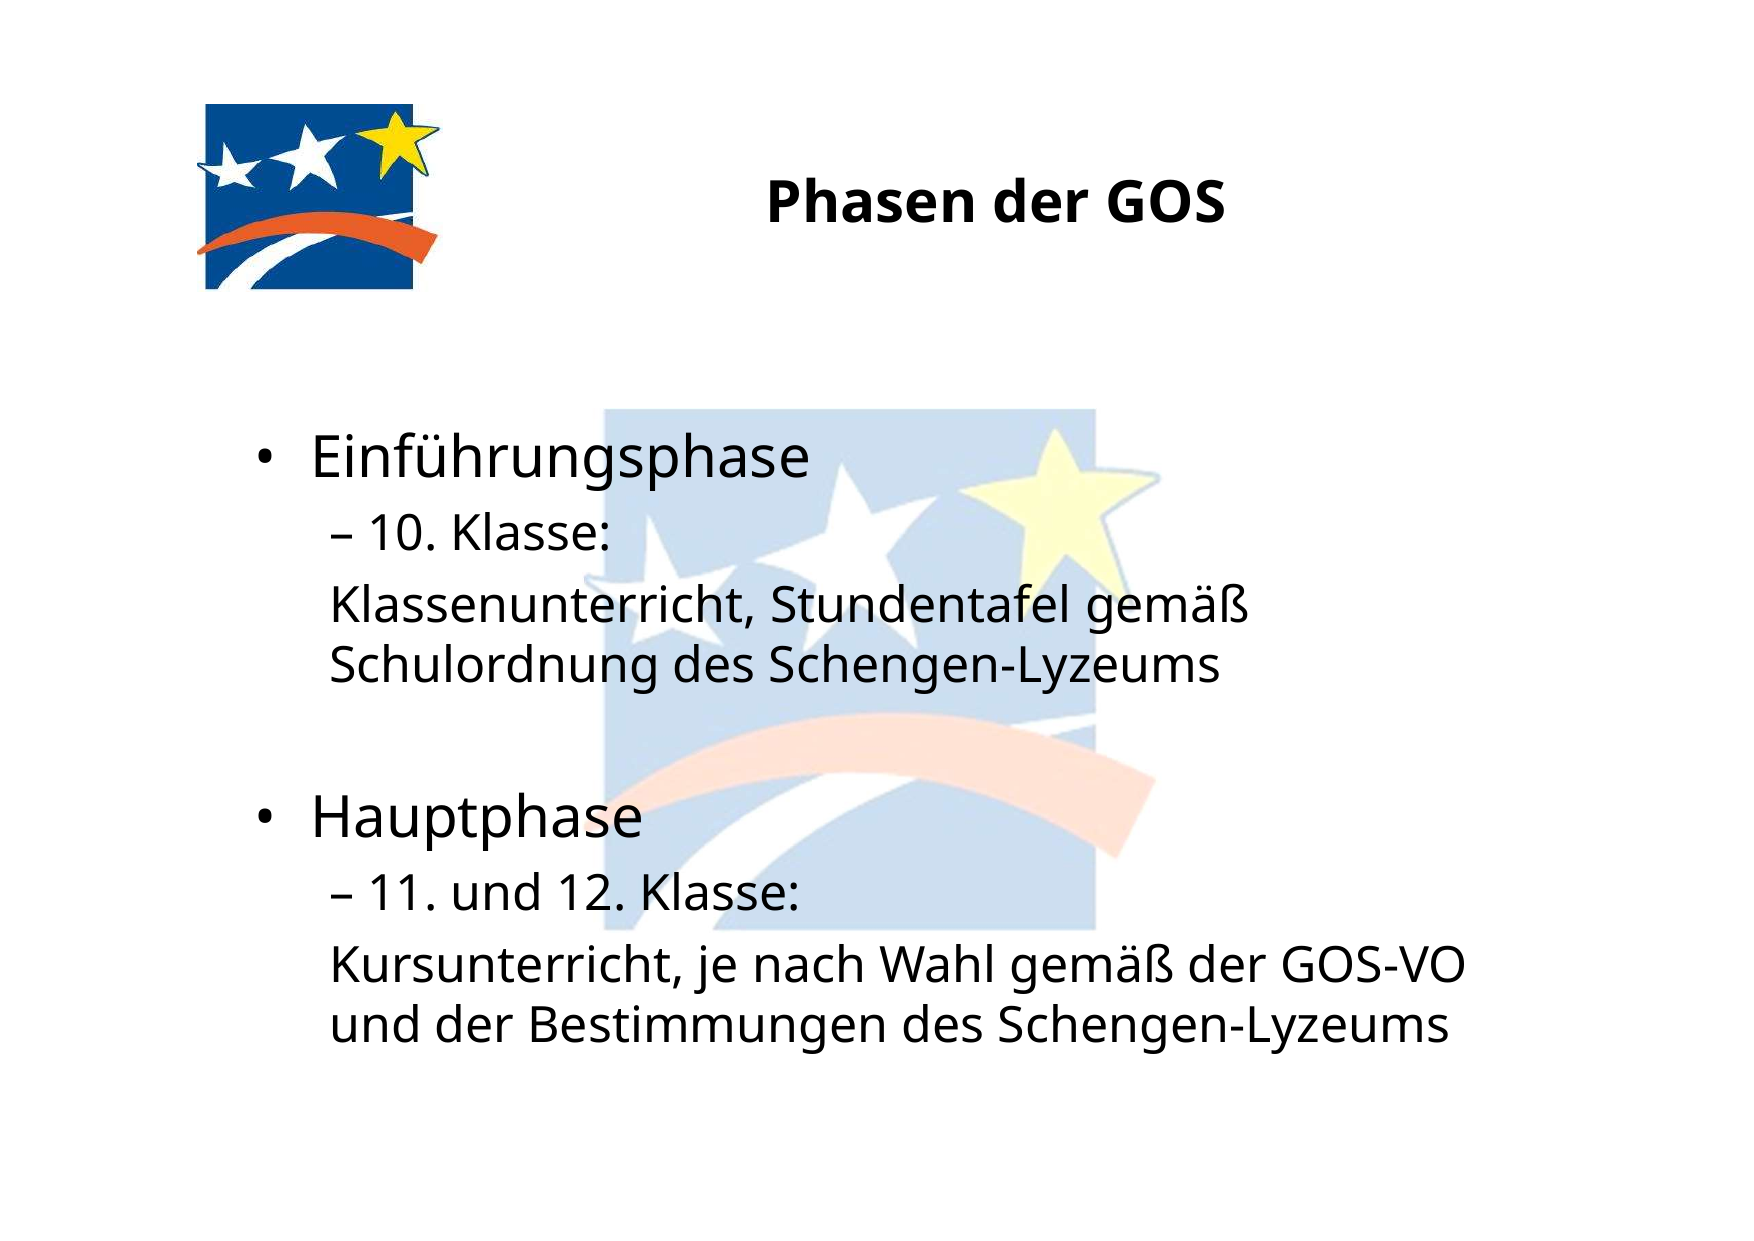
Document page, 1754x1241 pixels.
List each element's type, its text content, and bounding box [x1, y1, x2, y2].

text_box [126, 57, 1627, 1183]
picture [196, 104, 444, 292]
text_box Schulordnung des Schengen-Lyzeums [1173, 632, 1283, 691]
text_box • [254, 418, 310, 487]
text_box – 11. und 12. Klasse: [329, 860, 577, 919]
text_box Klassenunterricht, Stundentafel gemäß [1173, 572, 1328, 631]
text_box Kursunterricht, je nach Wahl gemäß der GOS-VO [329, 932, 1566, 991]
text_box Hauptphase [310, 778, 577, 847]
text_box und der Bestimmungen des Schengen-Lyzeums [329, 992, 1543, 1051]
text_box Phasen der GOS [765, 163, 1295, 232]
text_box • [254, 778, 310, 847]
text_box Schulordnung des Schengen-Lyzeums [329, 632, 577, 691]
text_box Klassenunterricht, Stundentafel gemäß [329, 572, 577, 631]
text_box Einführungsphase [310, 418, 577, 487]
picture [582, 408, 1168, 941]
text_box – 10. Klasse: [329, 500, 577, 559]
